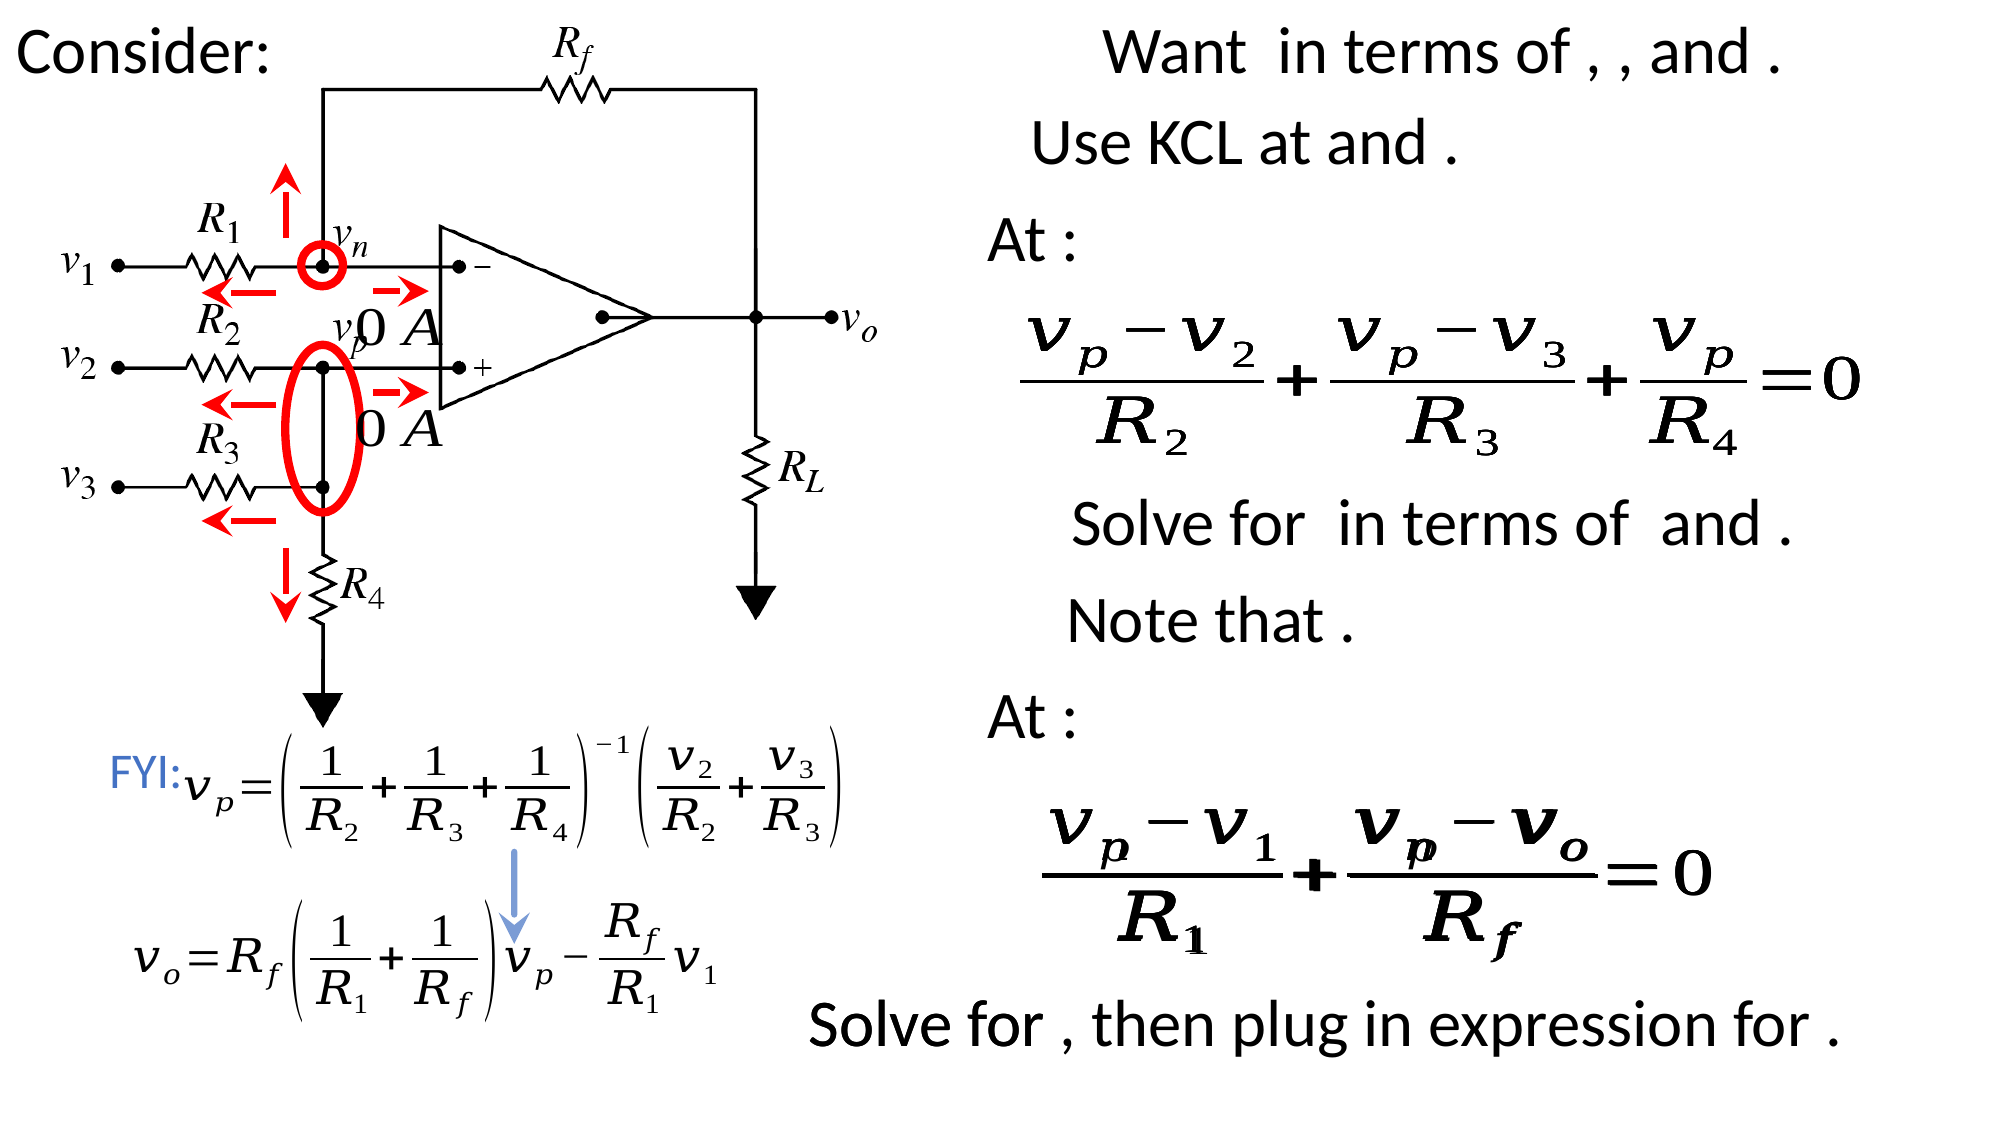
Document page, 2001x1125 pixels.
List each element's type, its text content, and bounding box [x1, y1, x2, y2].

picture [57, 23, 883, 733]
text_box Consider: [1, 0, 288, 95]
text_box FYI: [94, 733, 198, 806]
